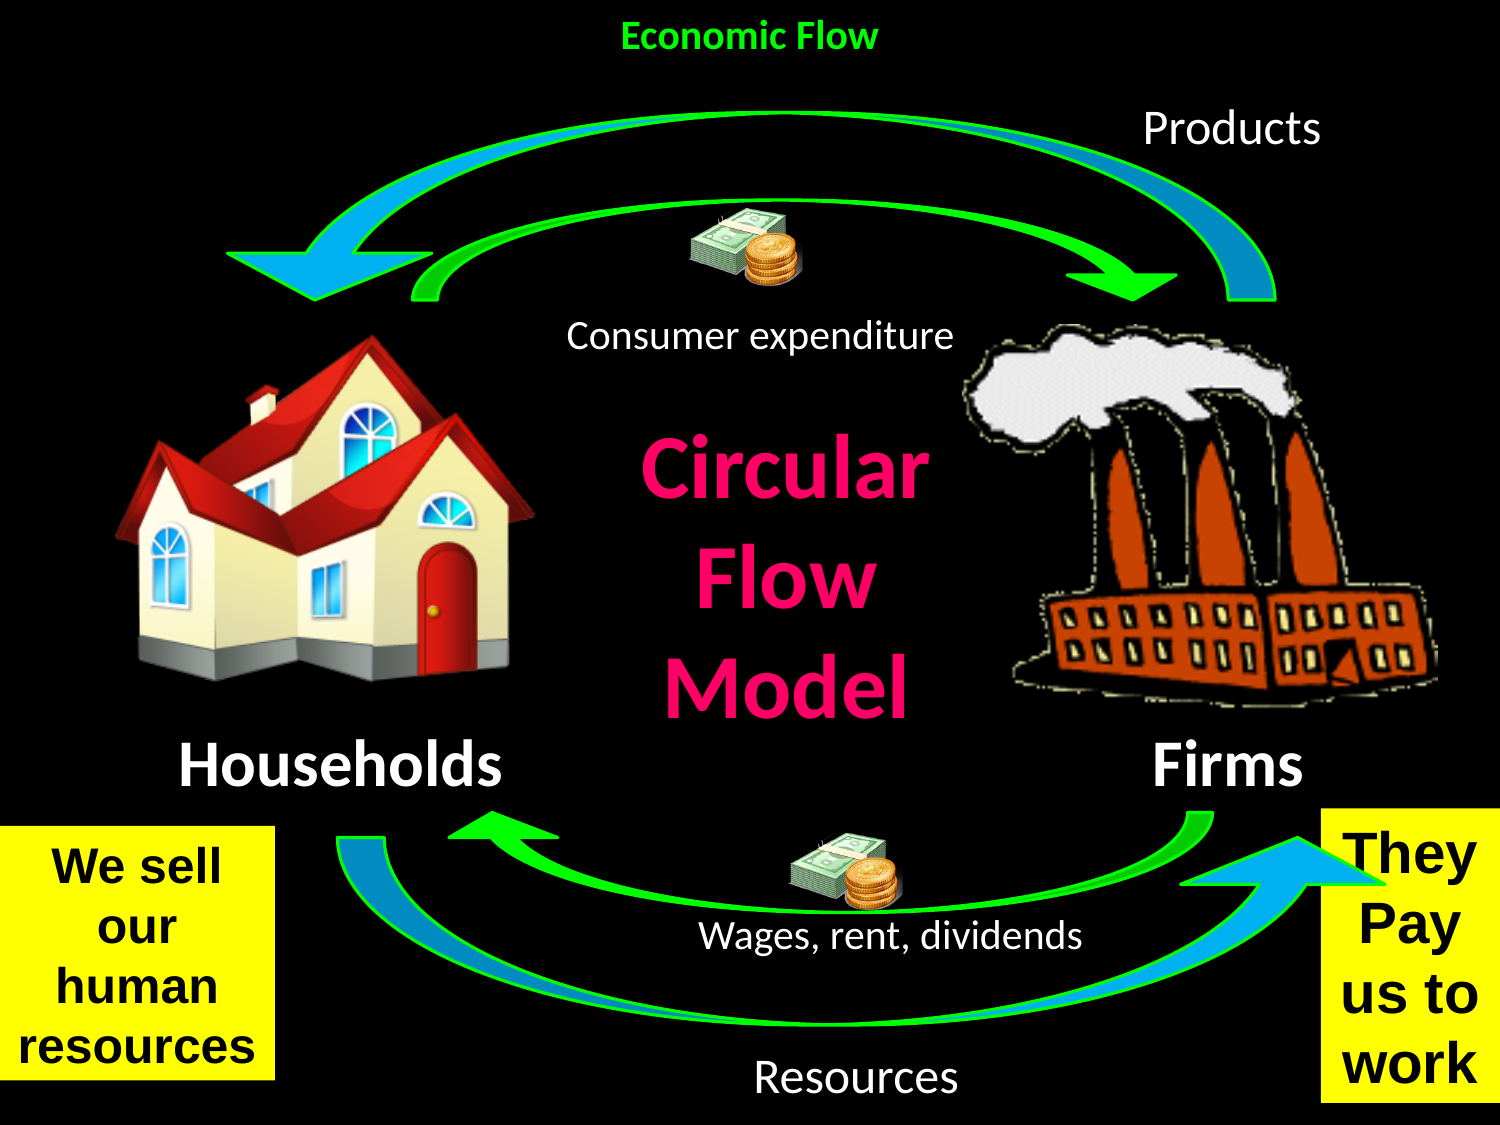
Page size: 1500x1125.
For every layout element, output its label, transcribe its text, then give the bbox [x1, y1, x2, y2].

text_box We sell our human resources [0, 825, 275, 1081]
text_box Firms [1138, 719, 1320, 808]
picture [99, 274, 551, 726]
text_box [225, 110, 1278, 303]
text_box [335, 835, 1388, 1028]
text_box Circular Flow Model [626, 399, 947, 745]
text_box Resources [738, 1036, 975, 1112]
text_box They Pay us to work [1320, 808, 1500, 1103]
picture [687, 187, 804, 304]
text_box Wages, rent, dividends [683, 900, 1098, 965]
text_box [990, 810, 1215, 900]
text_box Households [164, 735, 519, 808]
text_box [446, 810, 702, 906]
picture [962, 324, 1438, 712]
picture [787, 812, 904, 929]
text_box Economic Flow [605, 0, 895, 65]
text_box Products [1127, 87, 1337, 163]
text_box [422, 200, 682, 273]
text_box Consumer expenditure [554, 299, 970, 365]
text_box [807, 198, 1179, 302]
